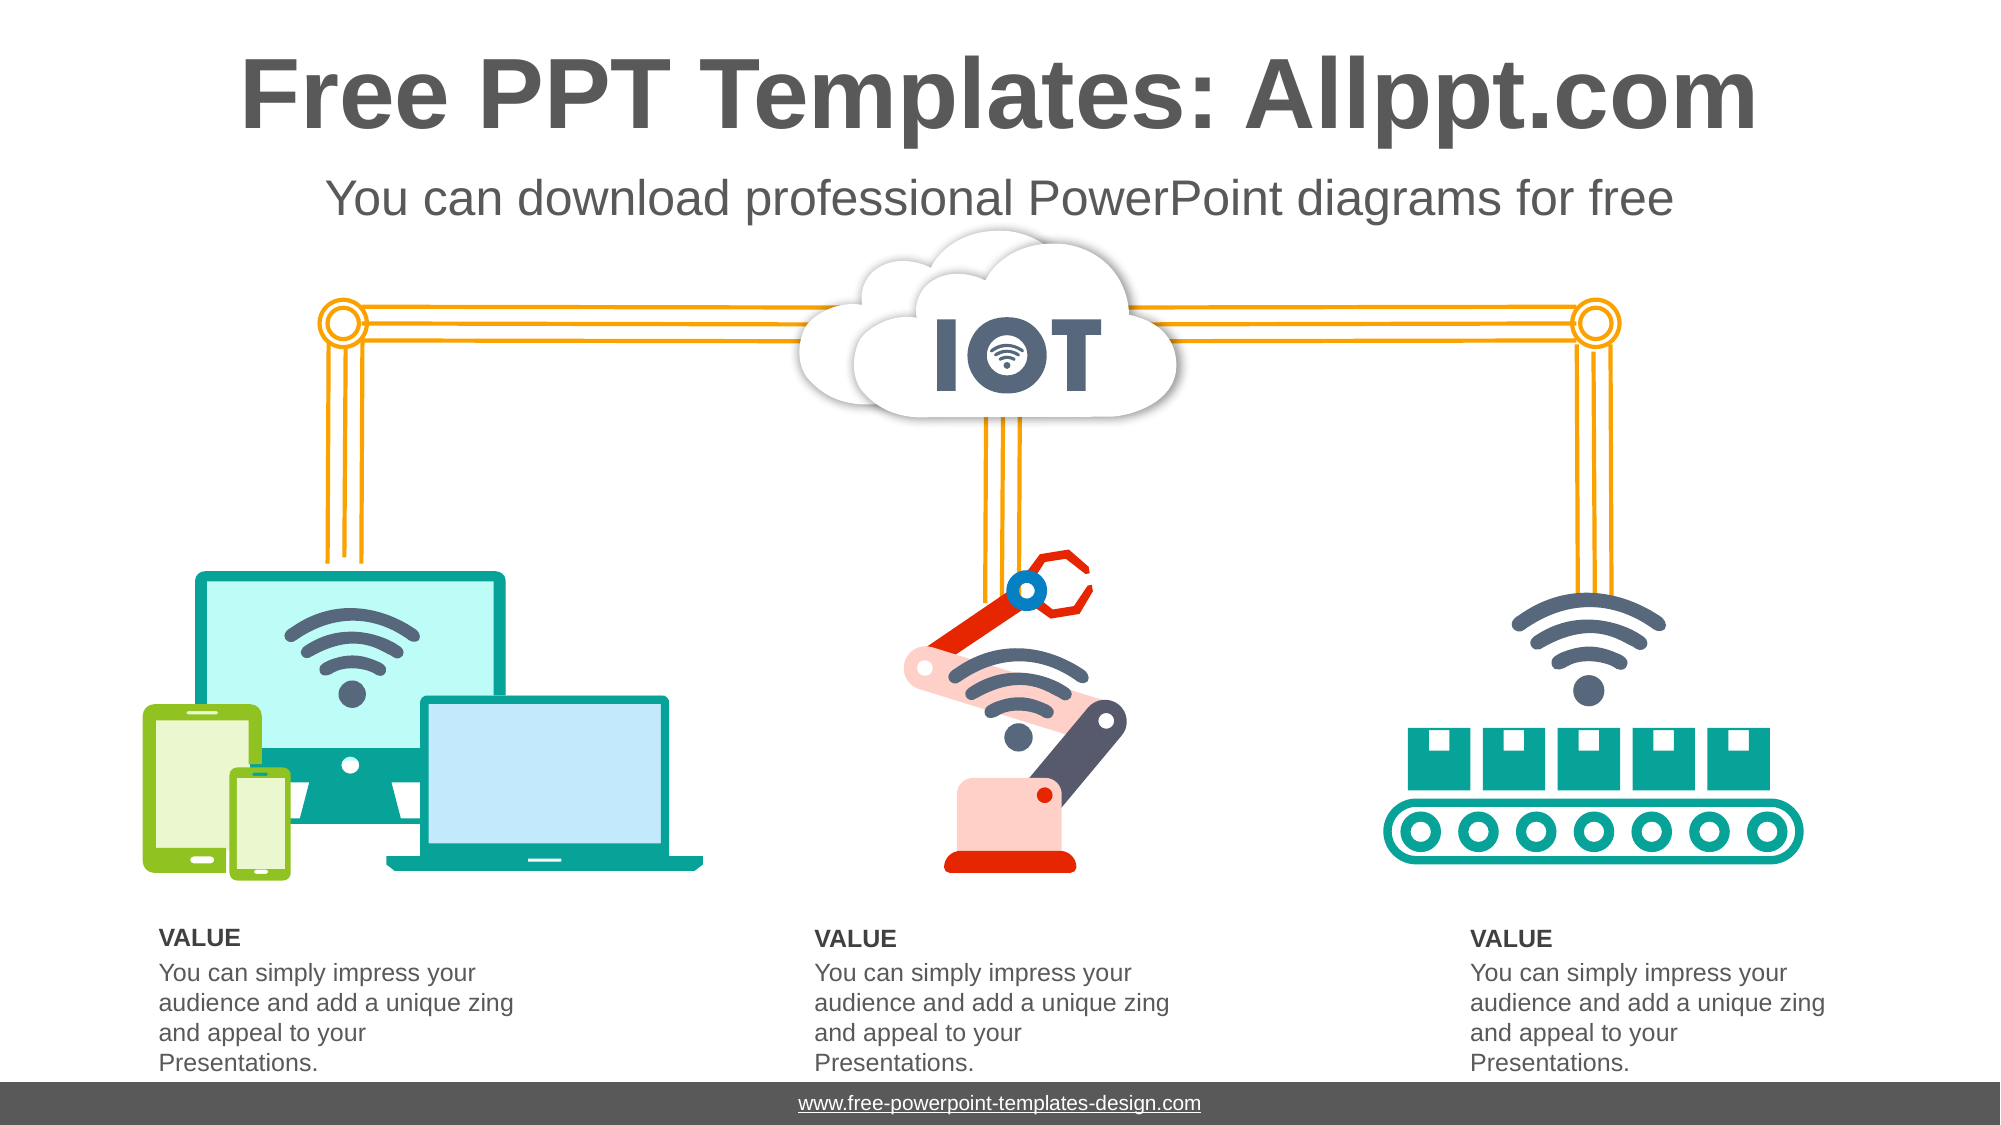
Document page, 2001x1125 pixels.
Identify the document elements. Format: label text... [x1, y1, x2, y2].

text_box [814, 921, 1186, 1048]
list You can download professional PowerPoint diagrams for free [0, 164, 2000, 234]
text_box www.free-powerpoint-templates-design.com [0, 1082, 2000, 1123]
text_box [1465, 455, 1723, 491]
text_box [937, 317, 1102, 394]
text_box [319, 299, 367, 348]
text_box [1177, 306, 1572, 342]
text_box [1470, 922, 1842, 1048]
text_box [1383, 592, 1804, 865]
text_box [799, 230, 1177, 418]
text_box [142, 571, 703, 881]
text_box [902, 548, 1128, 874]
title Free PPT Templates: Allppt.com [0, 32, 2000, 161]
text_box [233, 435, 457, 471]
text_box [158, 921, 530, 1048]
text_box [1572, 299, 1620, 347]
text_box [891, 474, 1114, 510]
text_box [367, 306, 799, 342]
